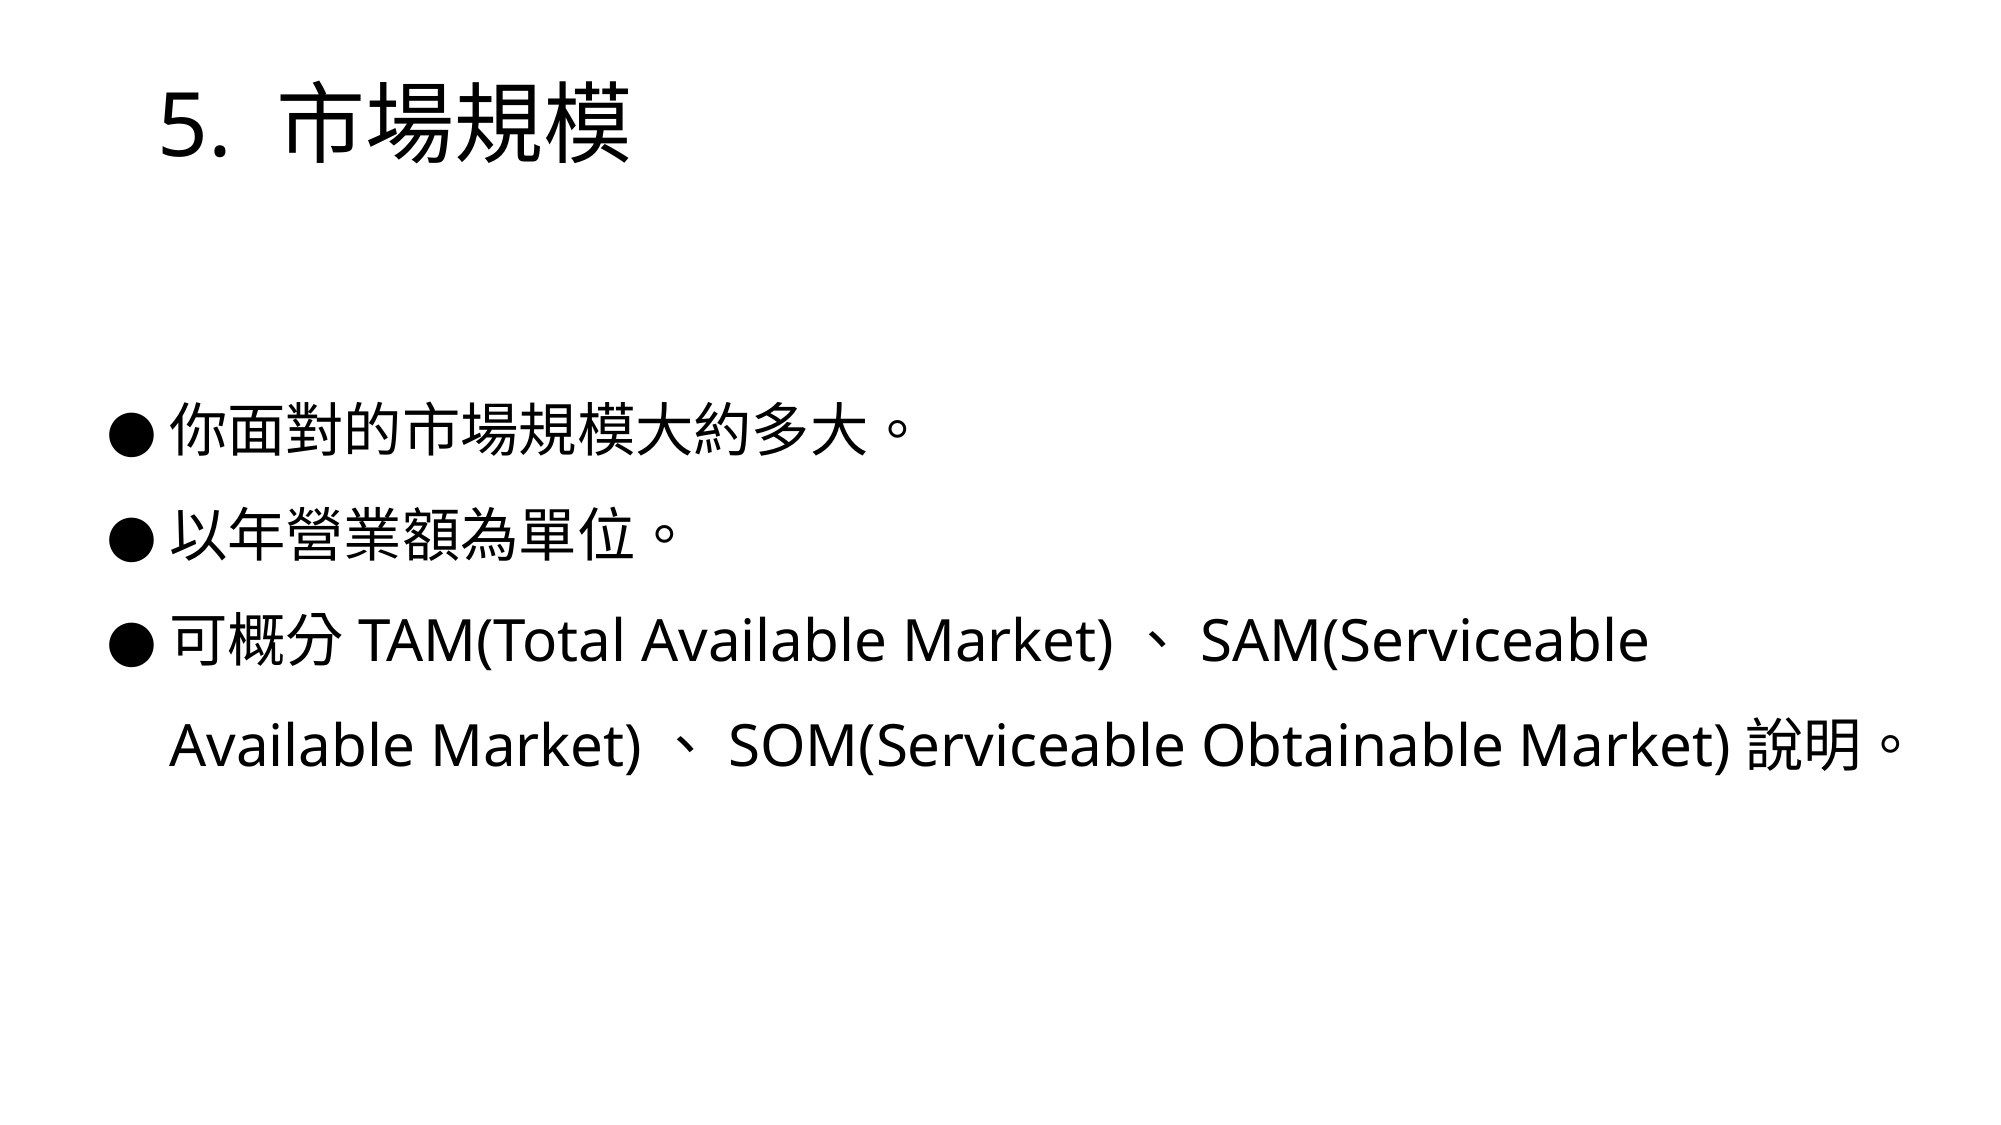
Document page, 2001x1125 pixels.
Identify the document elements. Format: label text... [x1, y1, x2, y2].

title 5. 市場規模 [137, 59, 1863, 278]
text_box 你面對的市場規模大約多大。 以年營業額為單位。 可概分TAM(Total Available Market)、SAM(Serviceable Available Market)、SOM(Serviceable Obtainable Market)說明。 [86, 337, 1883, 731]
